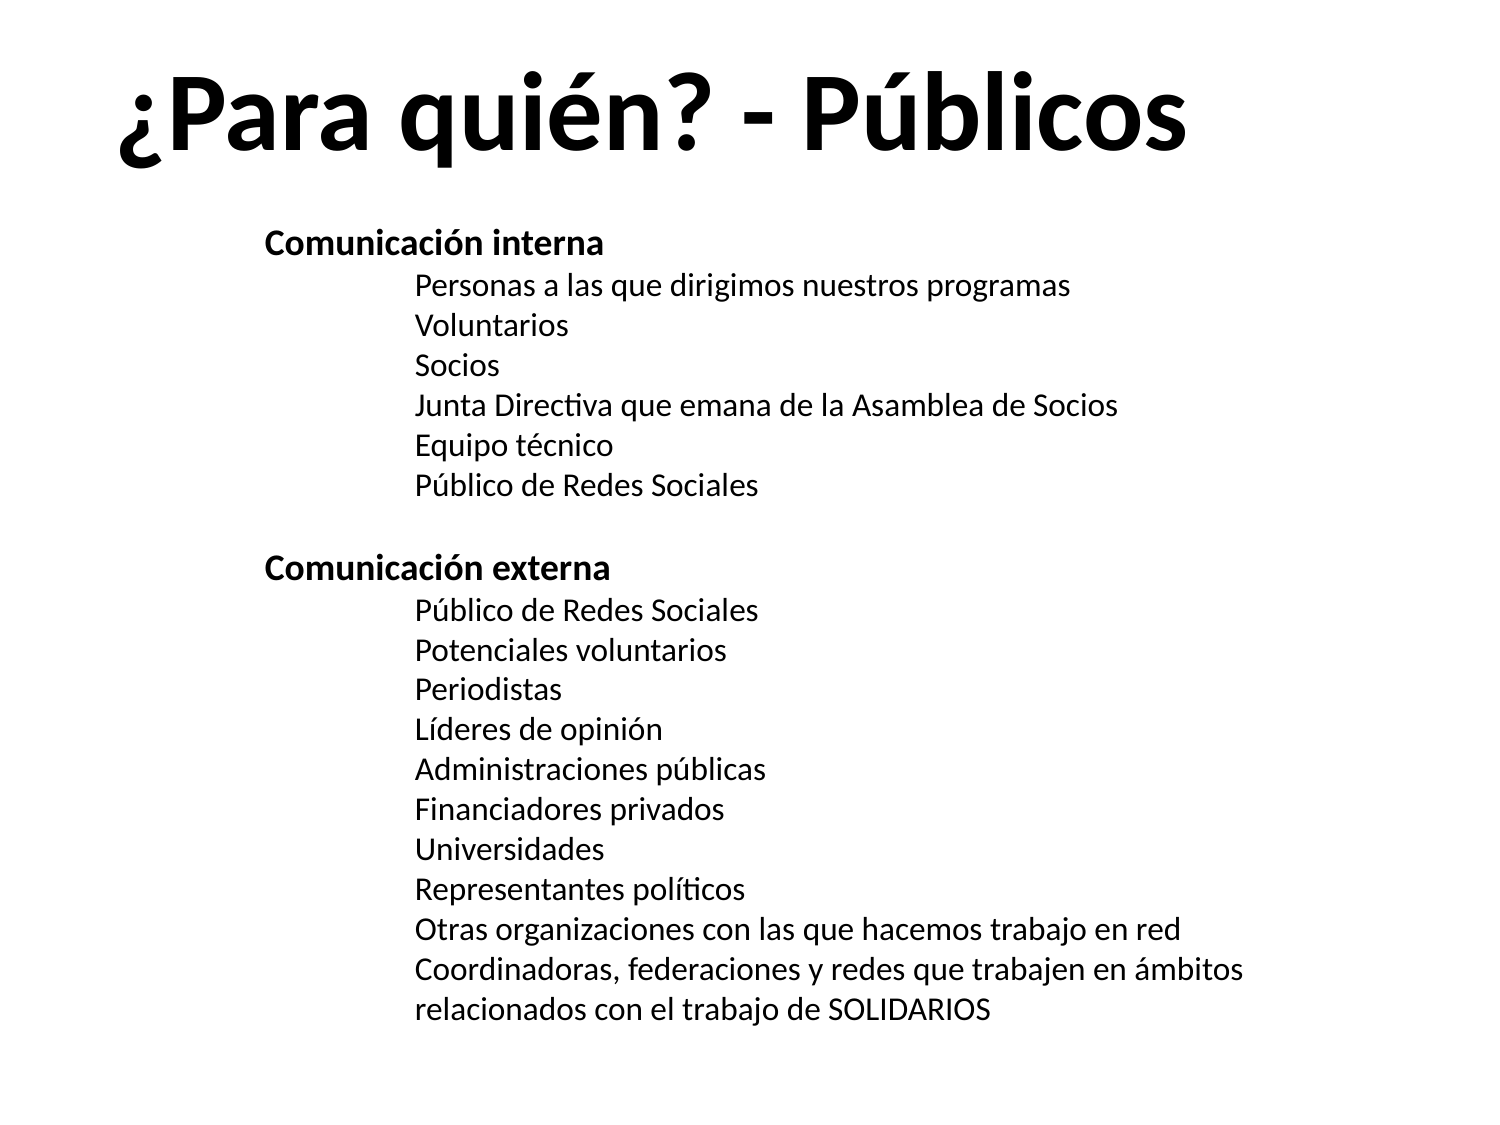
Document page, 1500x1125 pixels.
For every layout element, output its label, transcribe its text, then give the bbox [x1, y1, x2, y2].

text_box ¿Para quién? - Públicos Comunicación interna Personas a las que dirigimos nuestros programas Voluntarios Socios Junta Directiva que emana de la Asamblea de Socios Equipo técnico Público de Redes Sociales Comunicación externa Público de Redes Sociales Potenciales voluntarios Periodistas Líderes de opinión Administraciones públicas Financiadores privados Universidades Representantes políticos Otras organizaciones con las que hacemos trabajo en red Coordinadoras, federaciones y redes que trabajen en ámbitos relacionados con el trabajo de SOLIDARIOS [100, 30, 1436, 1035]
